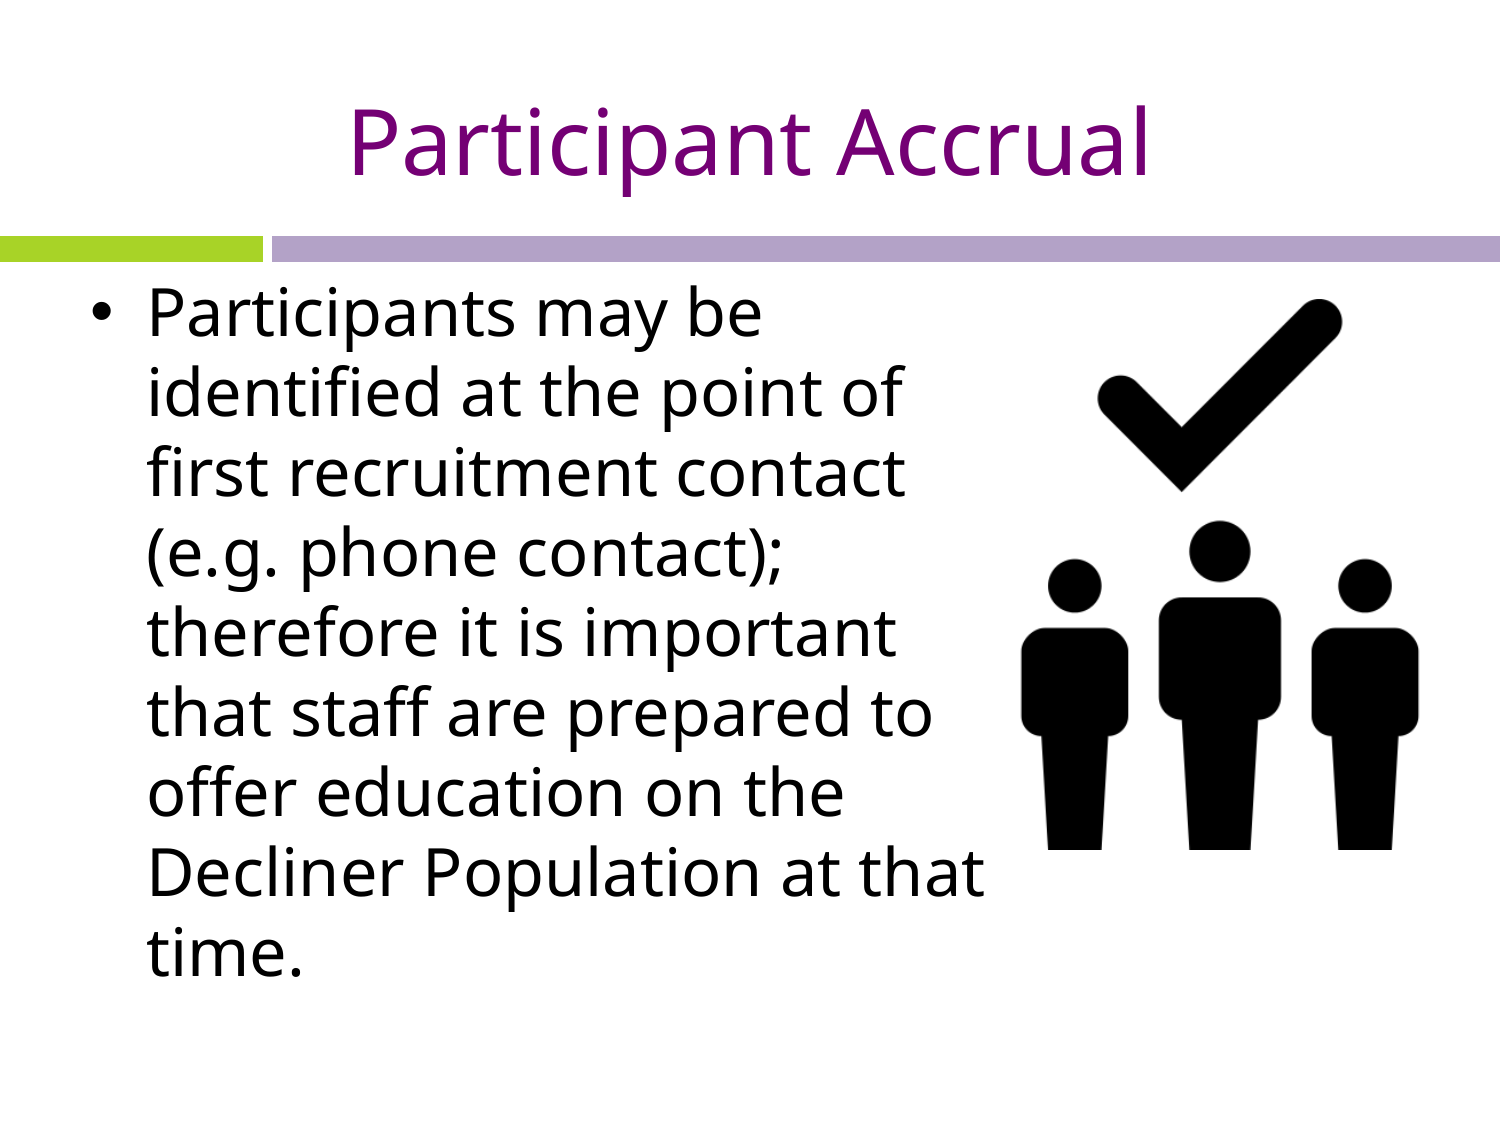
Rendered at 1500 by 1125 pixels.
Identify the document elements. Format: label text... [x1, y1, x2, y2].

title Participant Accrual [75, 45, 1425, 233]
list Participants may be identified at the point of first recruitment contact (e.g. phone contact); therefore it is important that staff are prepared to offer education on the Decliner Population at that time. [75, 262, 1025, 1048]
picture [944, 299, 1496, 851]
picture [0, 236, 1500, 262]
